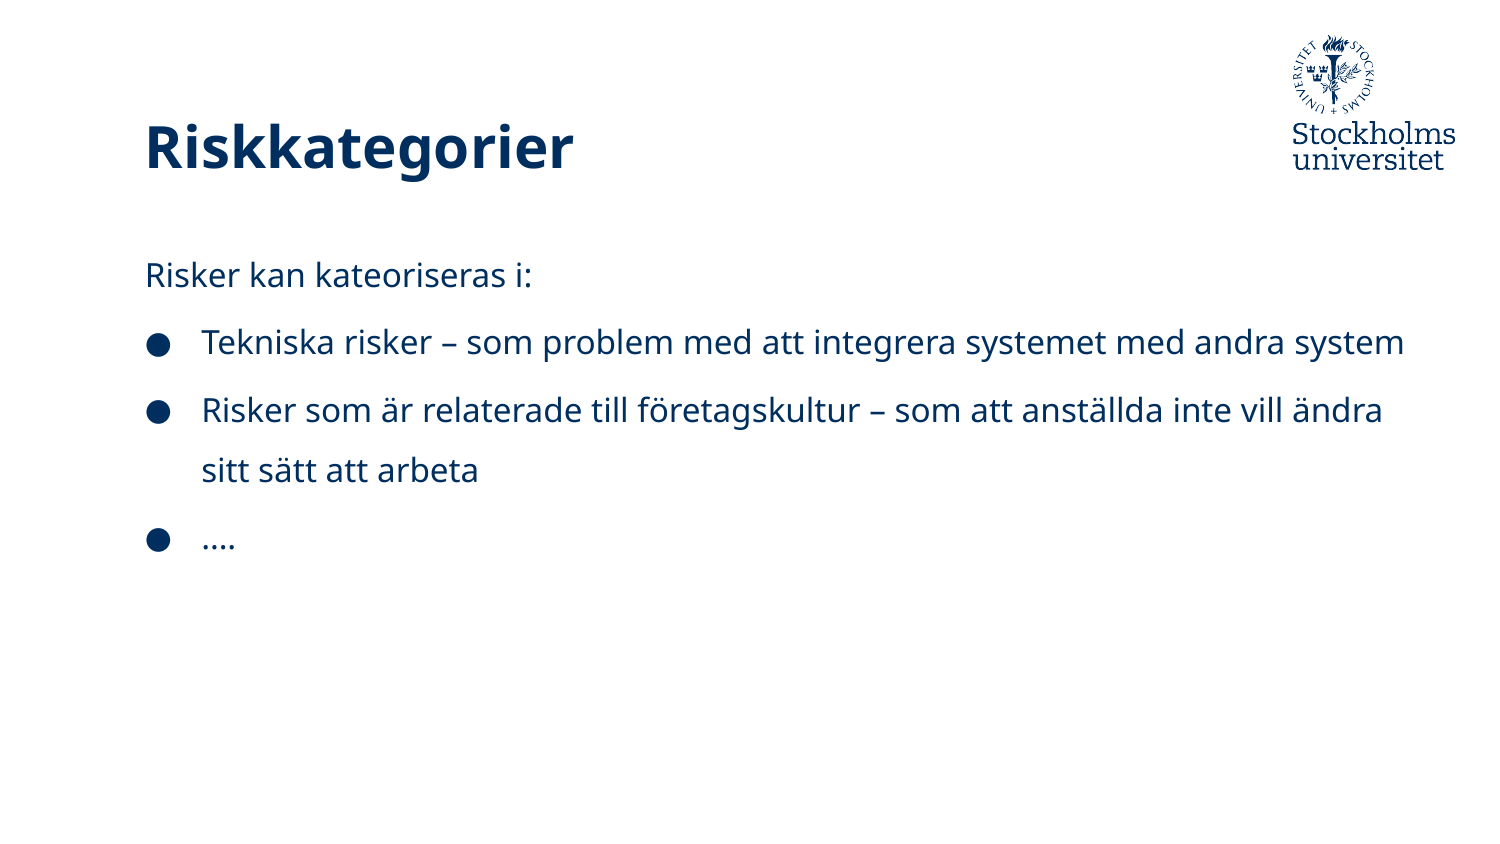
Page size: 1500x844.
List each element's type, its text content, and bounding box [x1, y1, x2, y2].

picture [1293, 35, 1455, 170]
title Riskkategorier [129, 102, 1254, 201]
list Risker kan kateoriseras i: Tekniska risker – som problem med att integrera systemet med andra system Risker som är relaterade till företagskultur – som att anställda inte vill ändra sitt sätt att arbeta …. [129, 226, 1453, 822]
